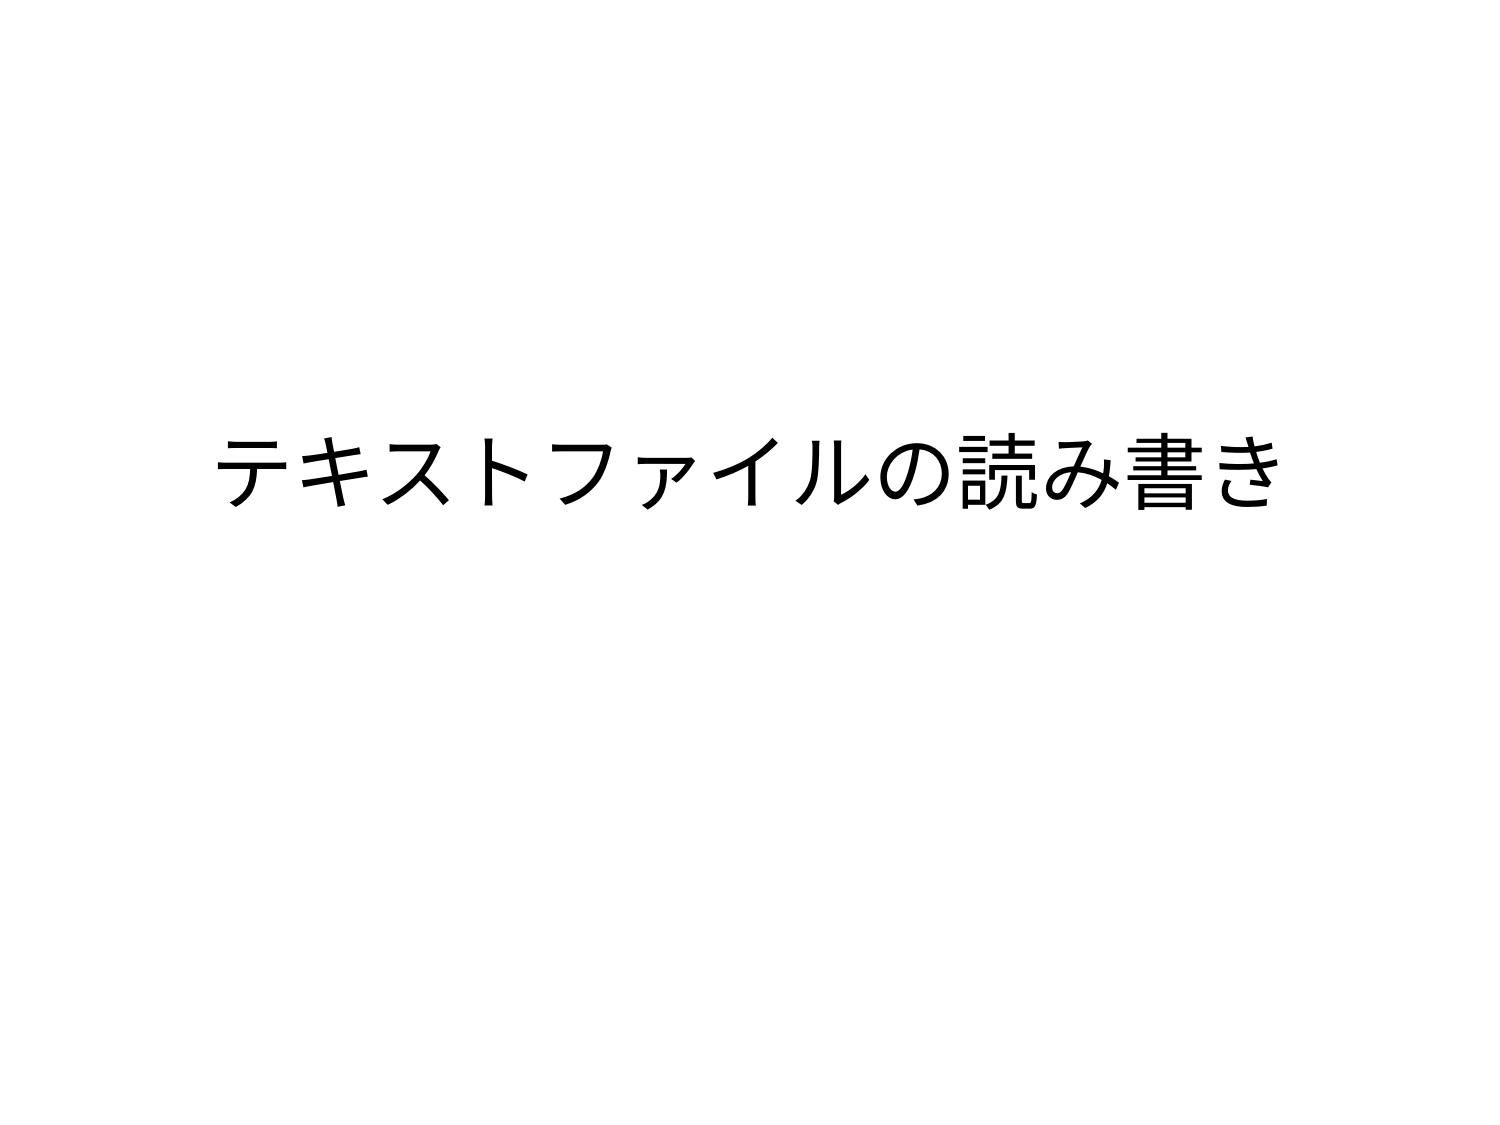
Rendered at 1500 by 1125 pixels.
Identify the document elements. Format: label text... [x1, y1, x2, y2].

title テキストファイルの読み書き [112, 349, 1388, 591]
